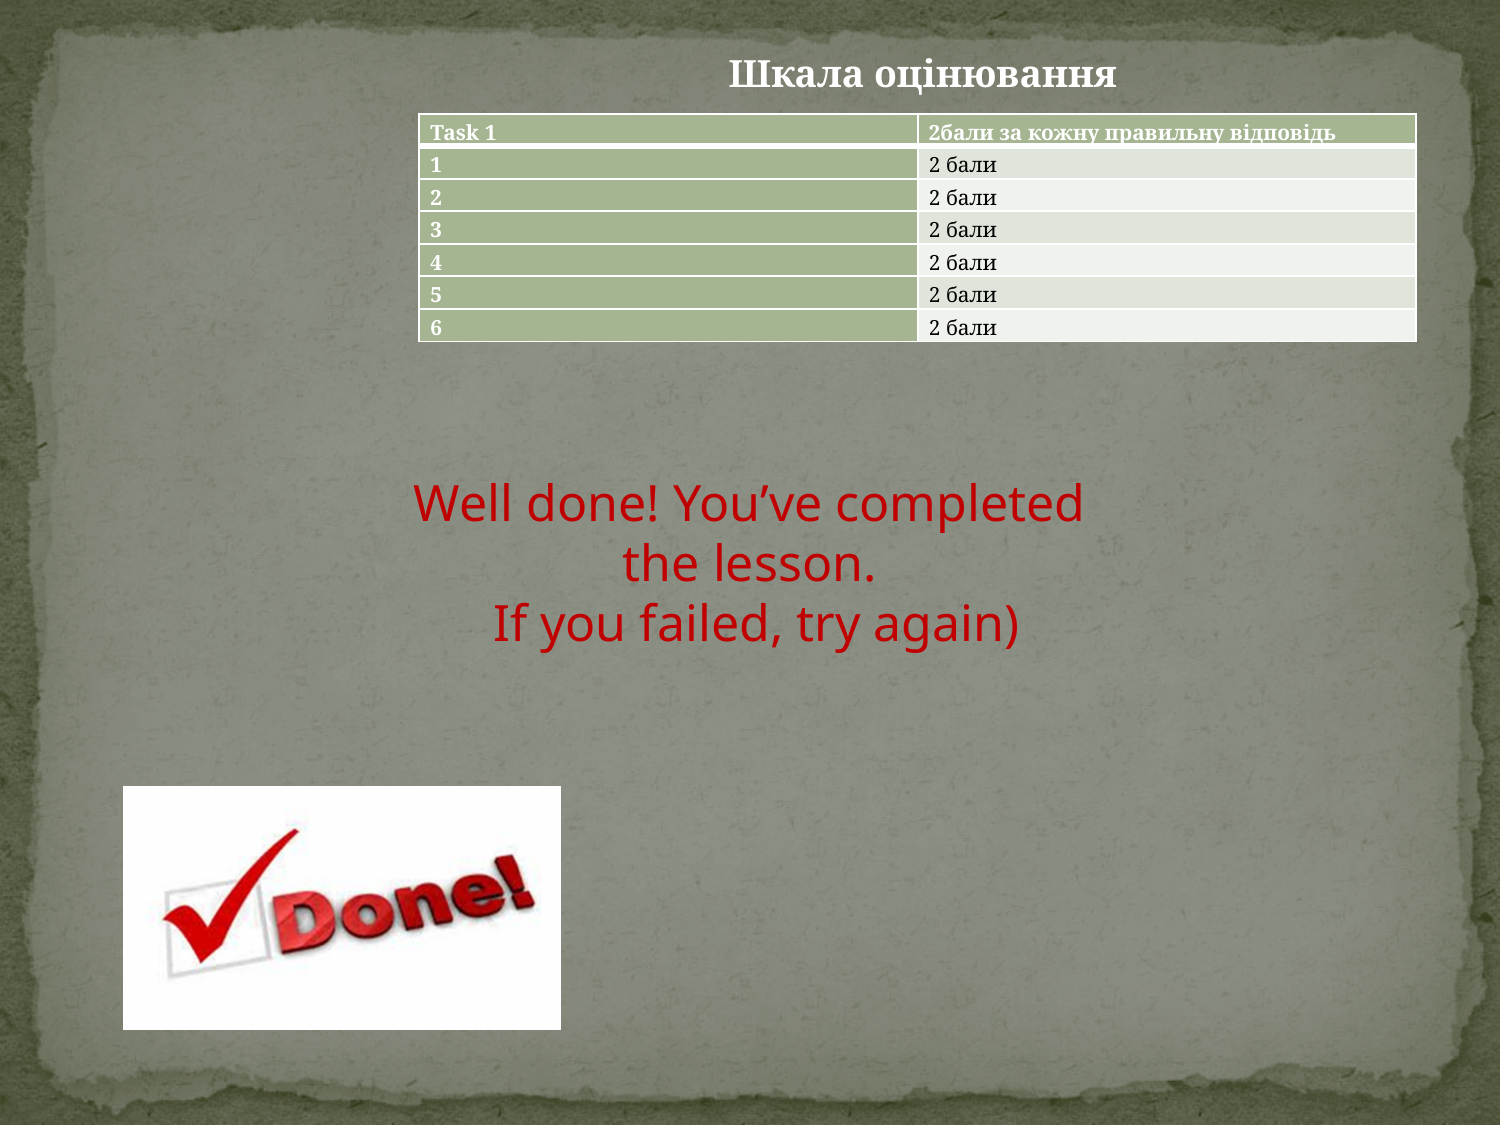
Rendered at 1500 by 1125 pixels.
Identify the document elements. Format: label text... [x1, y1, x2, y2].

table_cell 6 [420, 310, 917, 341]
table_cell 2 бали [919, 180, 1415, 210]
table_cell 2 [420, 180, 917, 210]
text_box Шкала оцінювання [713, 42, 1133, 103]
table_cell 2 бали [919, 310, 1415, 341]
picture [123, 786, 561, 1030]
table_cell 2 бали [919, 149, 1415, 178]
table_cell 3 [420, 212, 917, 243]
table_cell 5 [420, 277, 917, 308]
table_cell 2 бали [919, 212, 1415, 243]
table_header 2бали за кожну правильну відповідь [919, 115, 1415, 143]
table_cell 2 бали [919, 277, 1415, 308]
table_header Task 1 [420, 115, 917, 143]
table_cell 4 [420, 245, 917, 275]
text_box Well done! You’ve completed the lesson. If you failed, try again) [374, 463, 1125, 659]
table_cell 2 бали [919, 245, 1415, 275]
table_cell 1 [420, 149, 917, 178]
